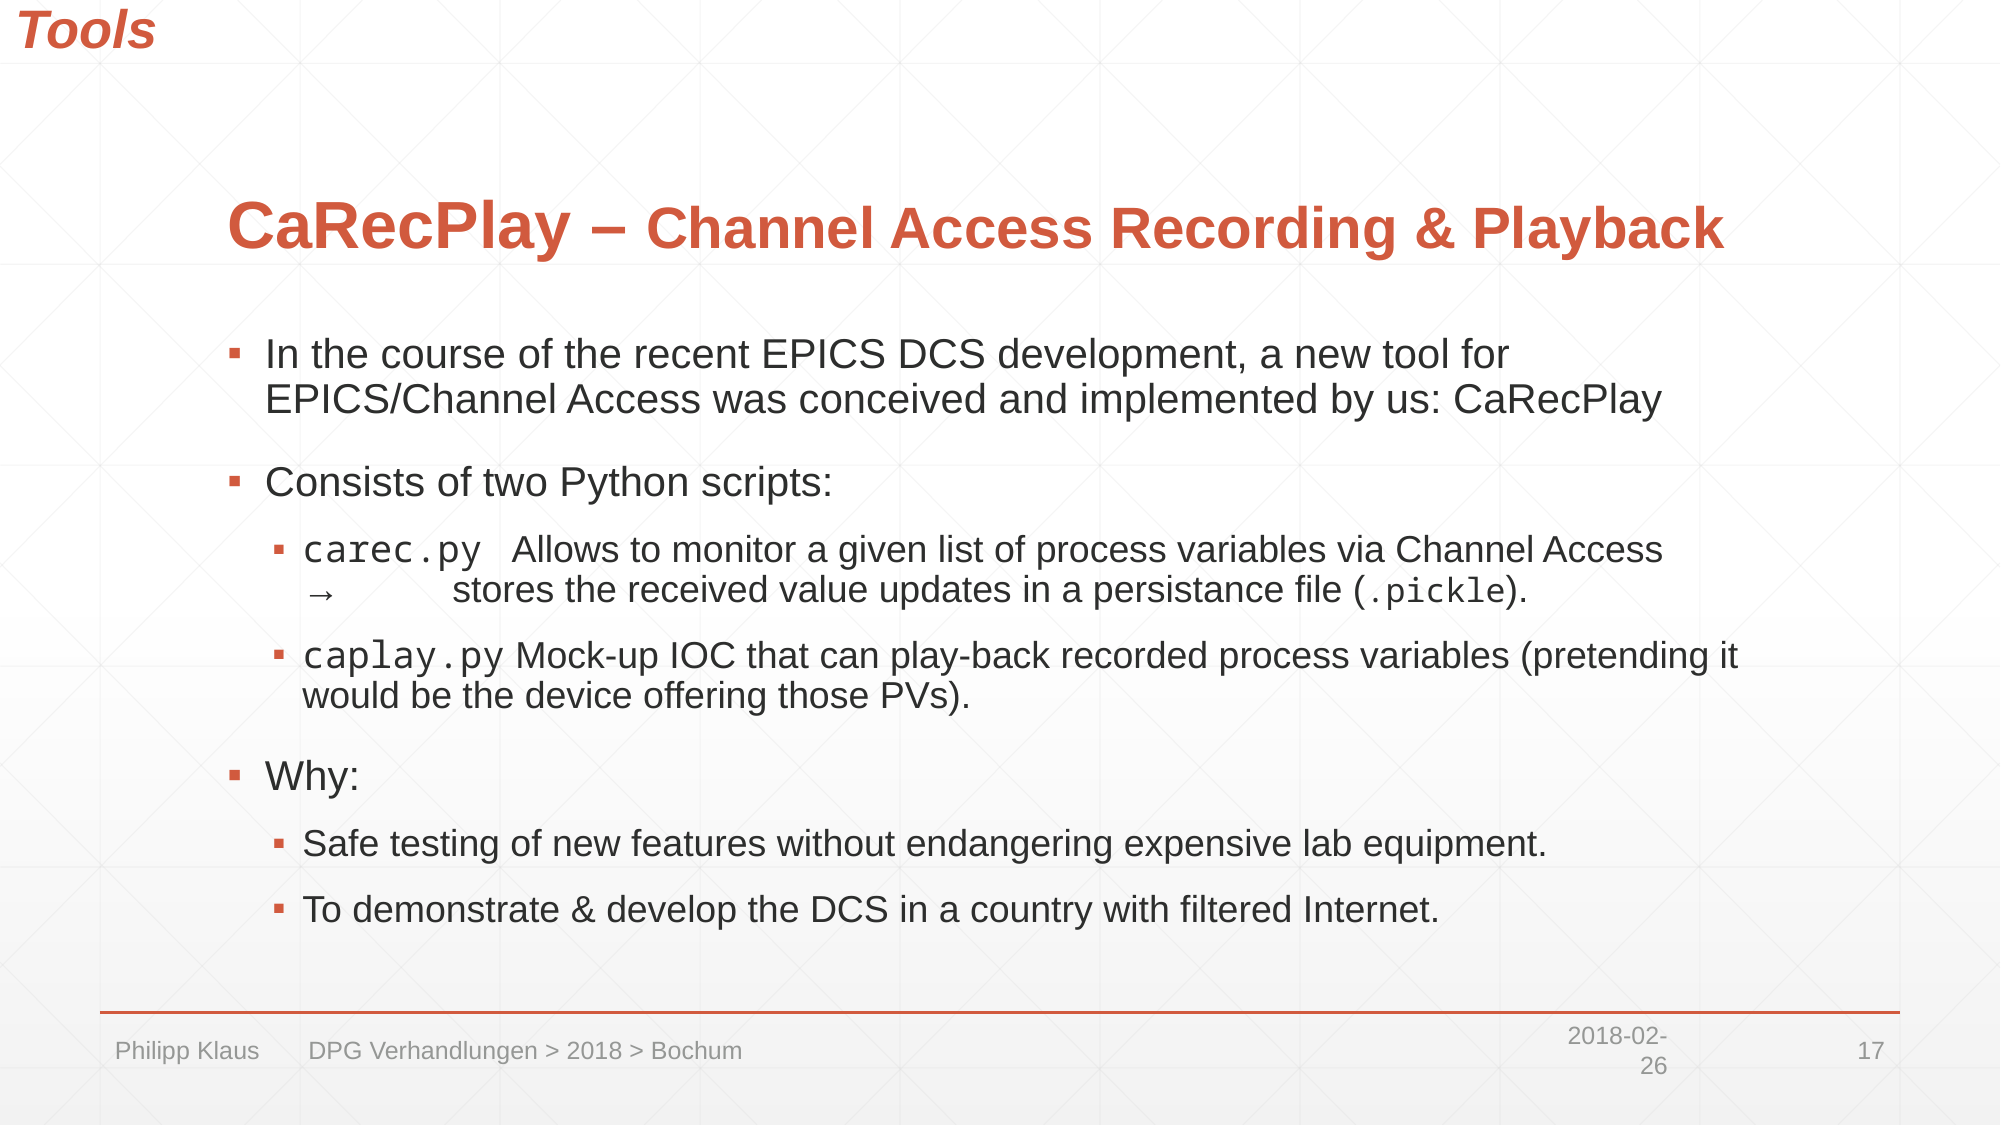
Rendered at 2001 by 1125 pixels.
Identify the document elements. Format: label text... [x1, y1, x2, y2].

text_box Tools [0, 0, 174, 67]
list In the course of the recent EPICS DCS development, a new tool for EPICS/Channel Access was conceived and implemented by us: CaRecPlay Consists of two Python scripts: carec.py Allows to monitor a given list of process variables via Channel Access → stores the received value updates in a persistance file (.pickle). caplay.py Mock-up IOC that can play-back recorded process variables (pretending it would be the device offering those PVs). Why: Safe testing of new features without endangering expensive lab equipment. To demonstrate & develop the DCS in a country with filtered Internet. [212, 324, 1788, 1010]
title CaRecPlay – Channel Access Recording & Playback [212, 82, 1788, 271]
footer Philipp Klaus DPG Verhandlungen > 2018 > Bochum [99, 1031, 1423, 1069]
slide_number 17 [1749, 1031, 1901, 1069]
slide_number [1524, 1031, 1684, 1069]
